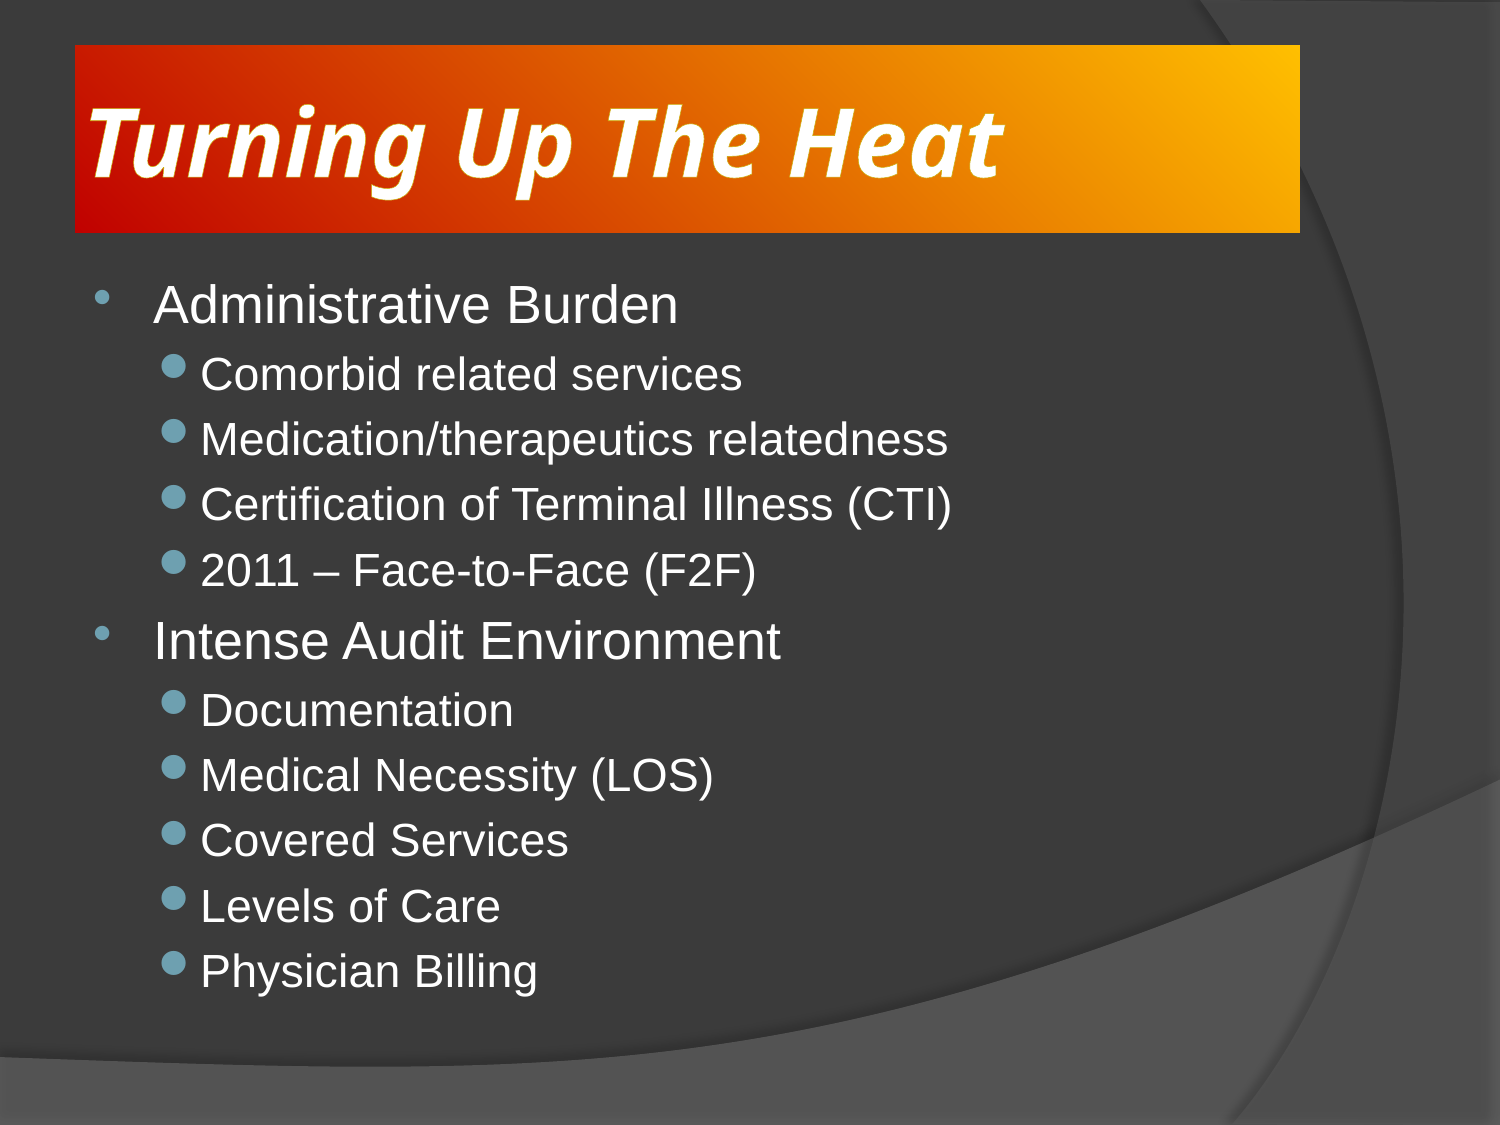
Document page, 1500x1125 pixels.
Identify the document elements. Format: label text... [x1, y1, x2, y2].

list Administrative Burden Comorbid related services Medication/therapeutics relatedness Certification of Terminal Illness (CTI) 2011 – Face-to-Face (F2F) Intense Audit Environment Documentation Medical Necessity (LOS) Covered Services Levels of Care Physician Billing [75, 262, 1300, 1005]
title Turning Up The Heat [75, 45, 1300, 233]
